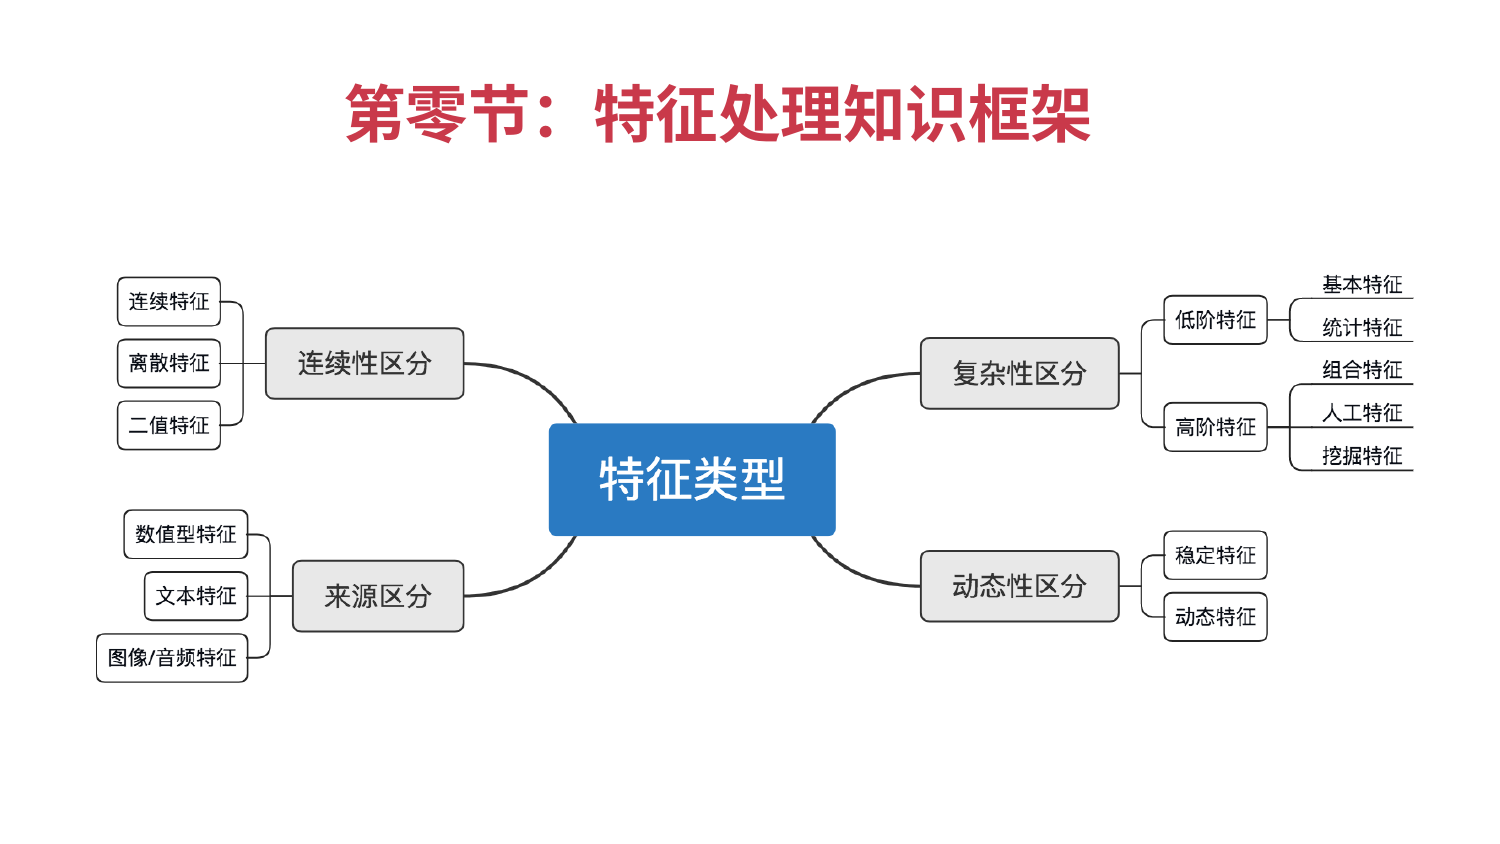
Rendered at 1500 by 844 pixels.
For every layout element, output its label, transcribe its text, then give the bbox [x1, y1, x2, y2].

text_box 第零节：特征处理知识框架 [328, 67, 1109, 158]
picture [53, 232, 1456, 726]
